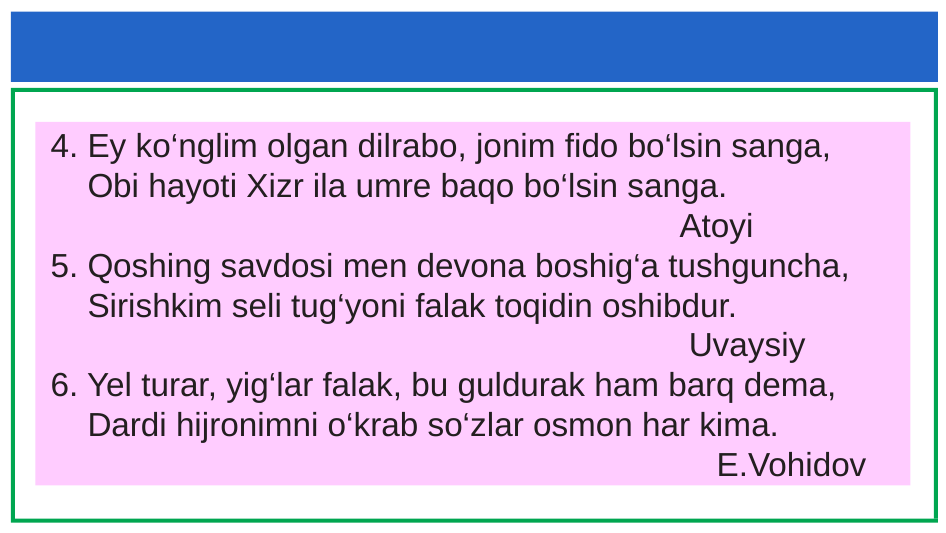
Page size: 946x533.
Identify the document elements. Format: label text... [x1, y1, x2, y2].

list 4. Ey ko‘nglim olgan dilrabo, jonim fido bo‘lsin sanga, Obi hayoti Xizr ila umre baqo bo‘lsin sanga. Atoyi 5. Qoshing savdosi men devona boshig‘a tushguncha, Sirishkim seli tug‘yoni falak toqidin oshibdur. Uvaysiy 6. Yel turar, yig‘lar falak, bu guldurak ham barq dema, Dardi hijronimni o‘krab so‘zlar osmon har kima. E.Vohidov [35, 121, 911, 486]
